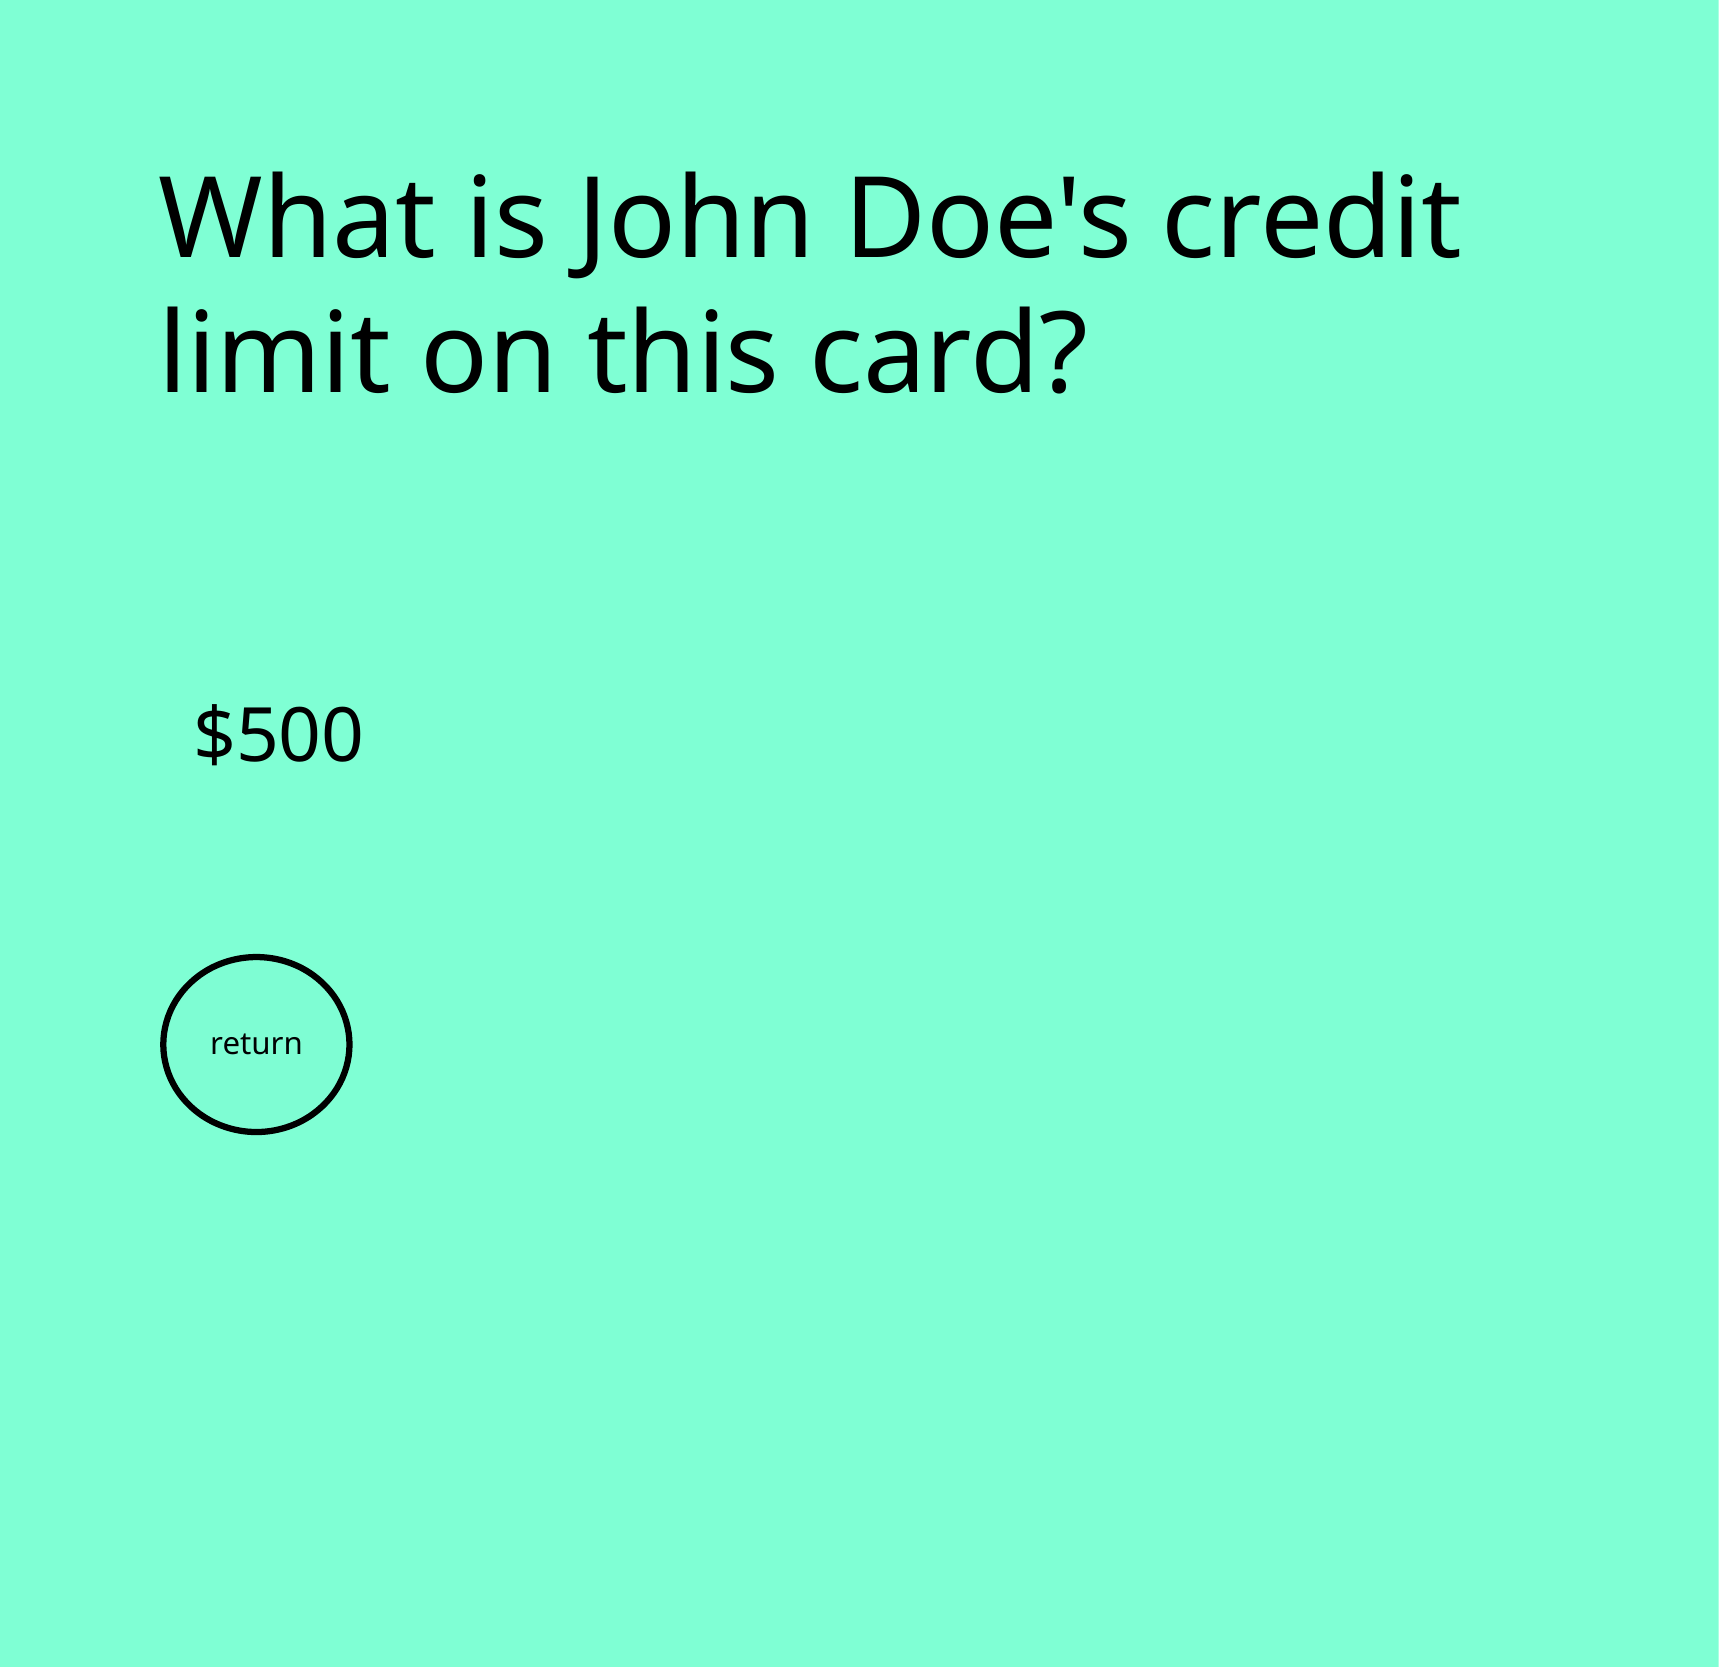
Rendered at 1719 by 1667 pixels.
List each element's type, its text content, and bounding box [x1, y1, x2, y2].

text_box What is John Doe's credit limit on this card? [143, 137, 1601, 423]
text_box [162, 956, 364, 1133]
text_box $500 [178, 678, 540, 784]
